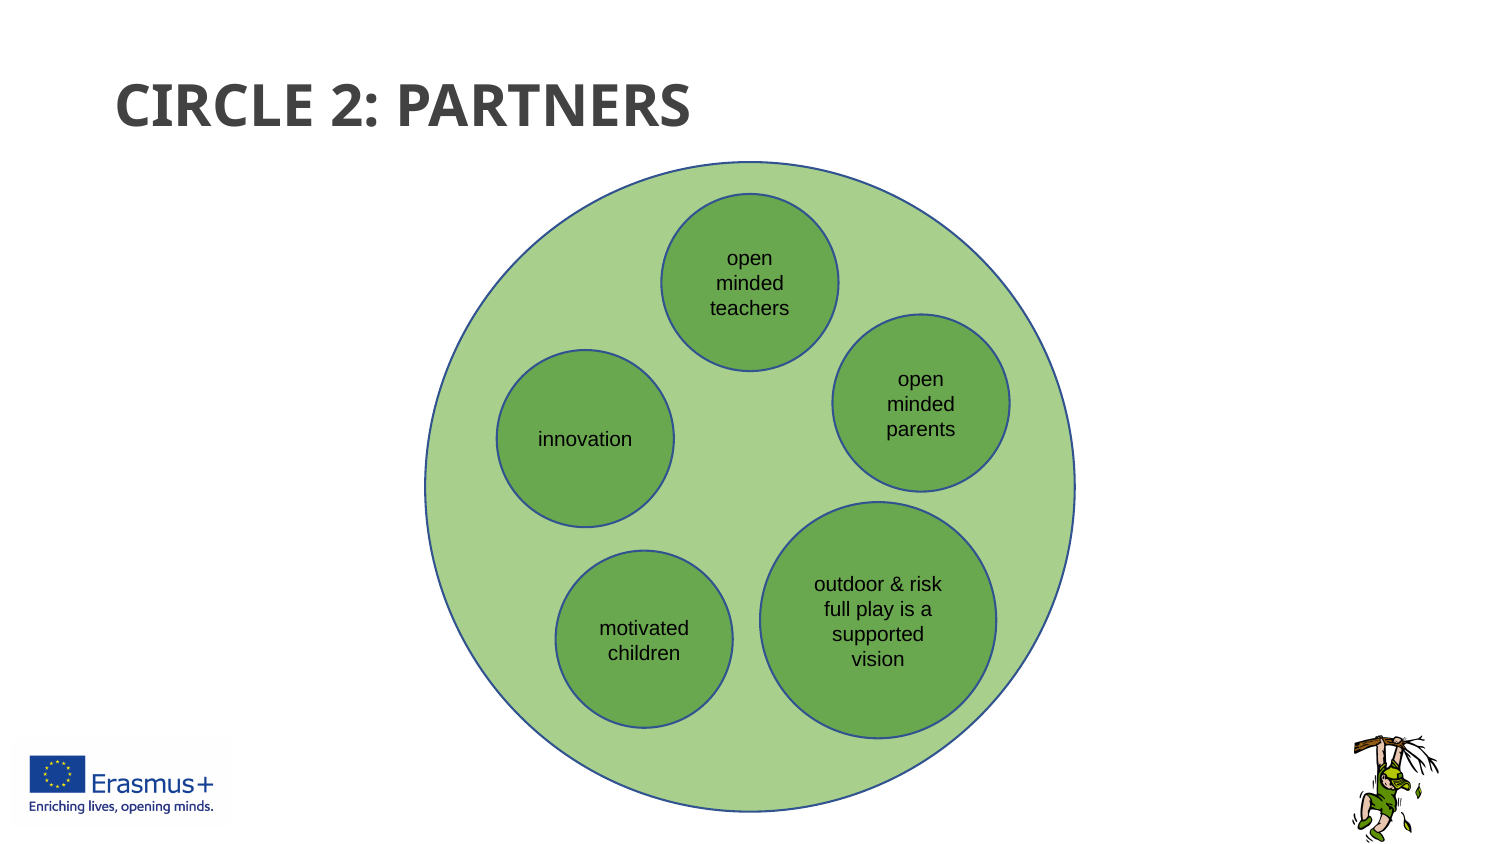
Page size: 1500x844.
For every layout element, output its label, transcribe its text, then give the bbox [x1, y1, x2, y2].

picture [1337, 732, 1450, 844]
text_box open minded teachers [661, 193, 839, 372]
text_box motivated children [555, 550, 733, 728]
text_box innovation [496, 350, 674, 528]
title CIRCLE 2: PARTNERS [103, 61, 1397, 225]
picture [10, 738, 230, 828]
text_box [425, 162, 1075, 812]
text_box open minded parents [832, 314, 1010, 492]
text_box outdoor & risk full play is a supported vision [760, 502, 997, 739]
